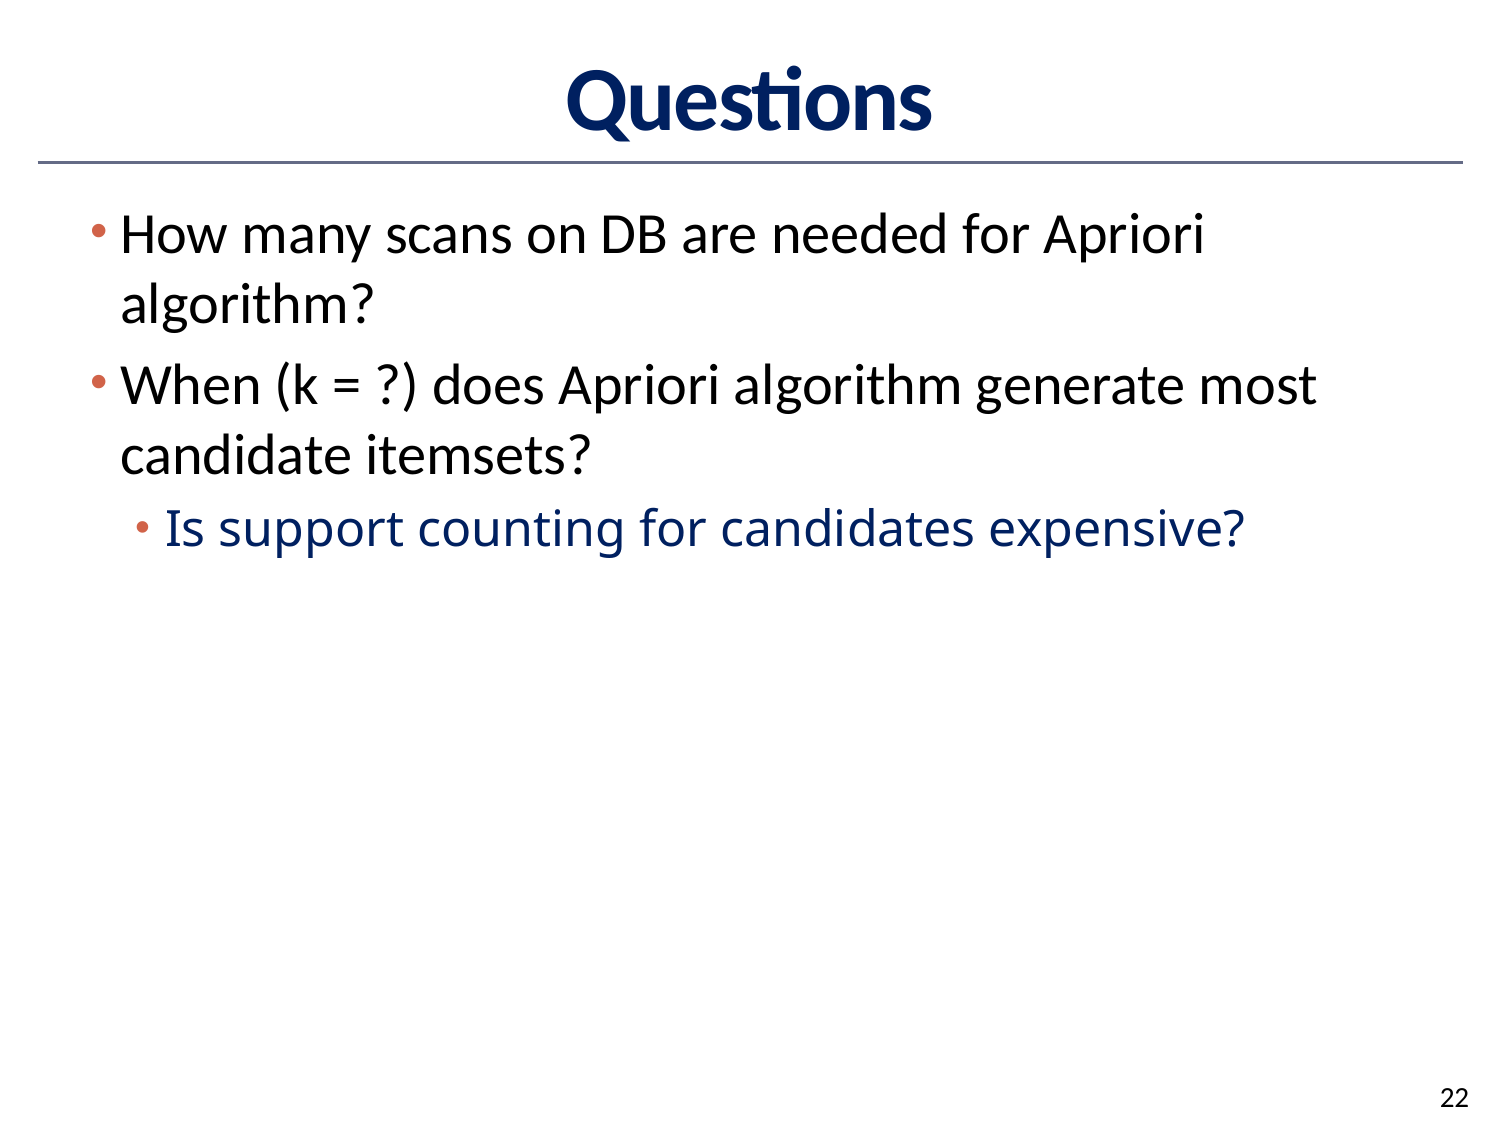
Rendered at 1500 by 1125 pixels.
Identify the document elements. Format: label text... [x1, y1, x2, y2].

title Questions [75, 24, 1425, 163]
slide_number 22 [1425, 1071, 1500, 1125]
list How many scans on DB are needed for Apriori algorithm? When (k = ?) does Apriori algorithm generate most candidate itemsets? Is support counting for candidates expensive? [75, 187, 1425, 1063]
